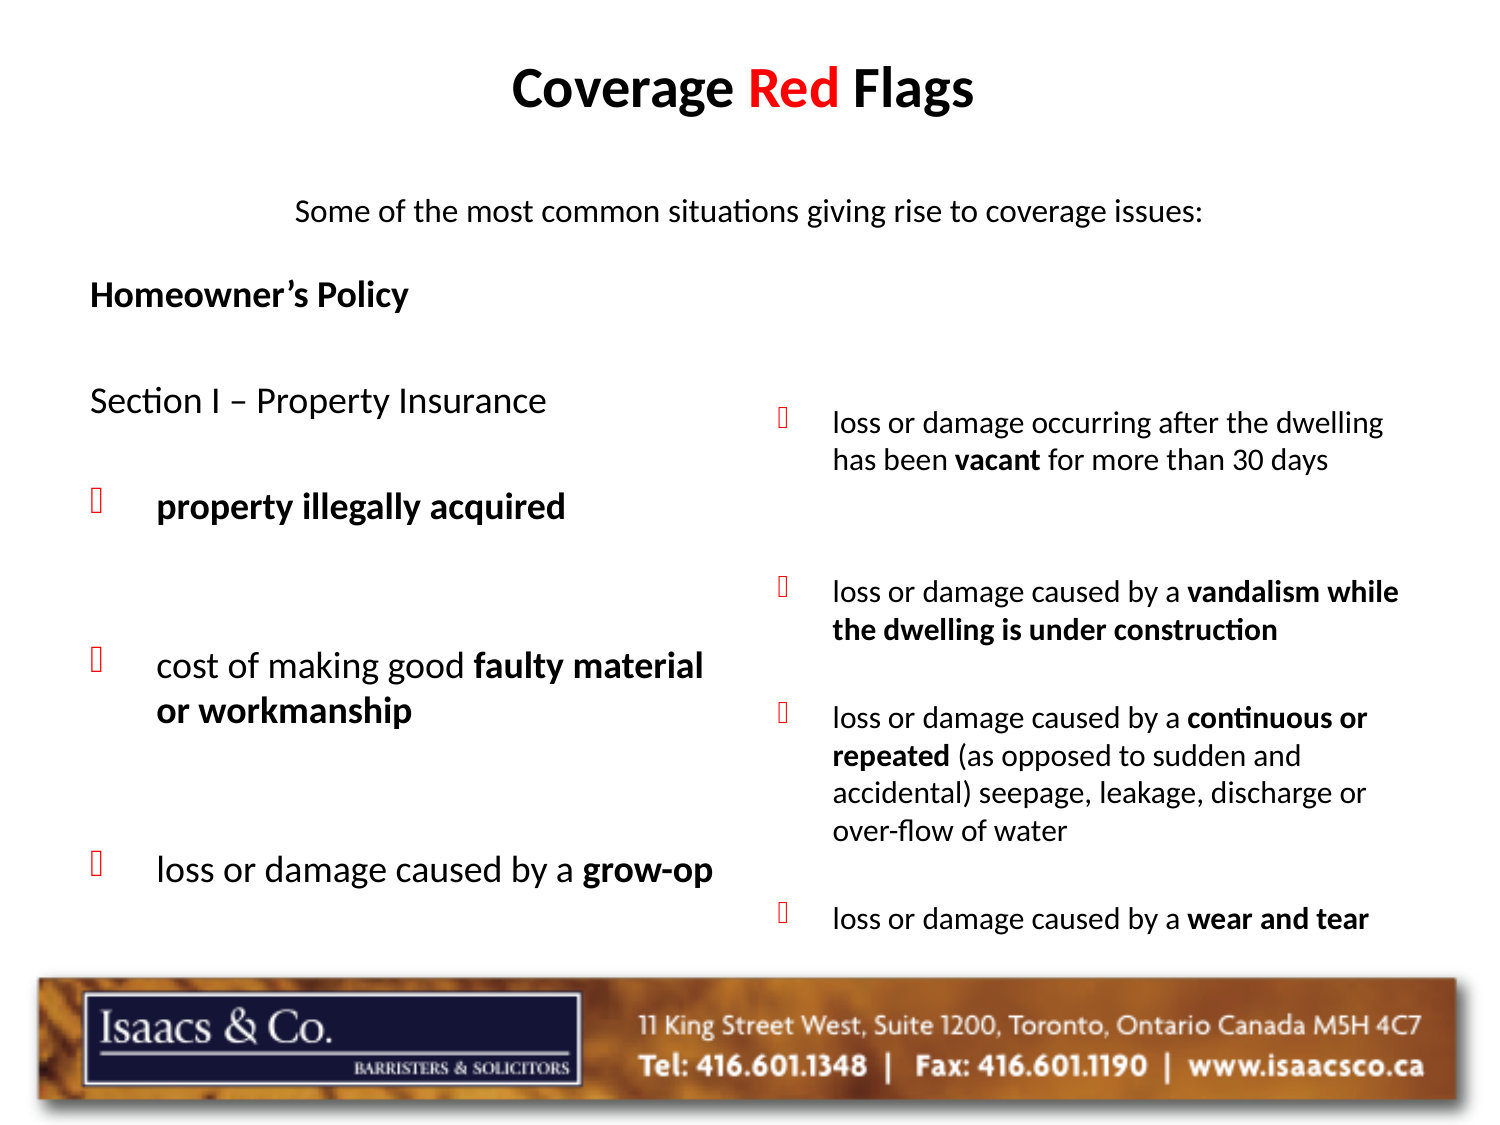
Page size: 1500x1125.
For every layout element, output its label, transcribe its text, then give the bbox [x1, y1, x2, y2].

title Coverage Red Flags Some of the most common situations giving rise to coverage issues: [75, 45, 1425, 233]
list Homeowner’s Policy Section I – Property Insurance property illegally acquired cost of making good faulty material or workmanship loss or damage caused by a grow-op [75, 262, 738, 1005]
picture [0, 0, 1500, 1125]
list loss or damage occurring after the dwelling has been vacant for more than 30 days loss or damage caused by a vandalism while the dwelling is under construction loss or damage caused by a continuous or repeated (as opposed to sudden and accidental) seepage, leakage, discharge or over-flow of water loss or damage caused by a wear and tear [762, 262, 1425, 1005]
